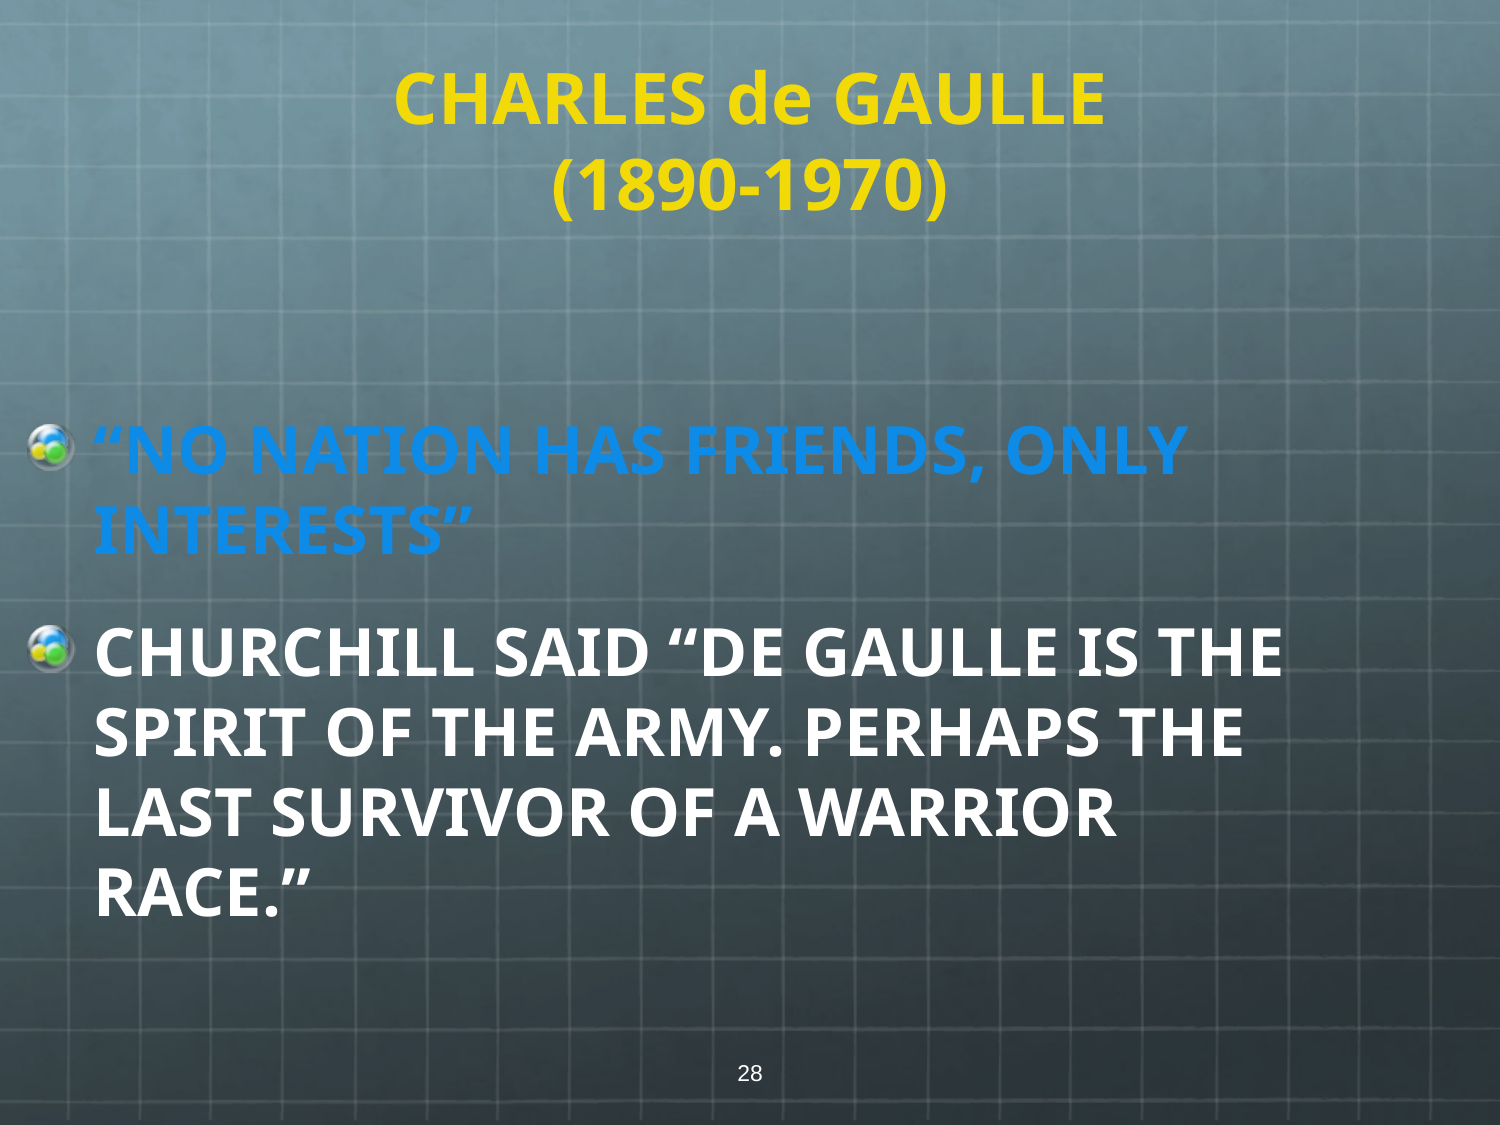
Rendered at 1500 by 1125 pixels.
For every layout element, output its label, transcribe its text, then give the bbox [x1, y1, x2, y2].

slide_number 28 [687, 1042, 813, 1103]
picture [0, 0, 1500, 1125]
list “NO NATION HAS FRIENDS, ONLY INTERESTS” CHURCHILL SAID “DE GAULLE IS THE SPIRIT OF THE ARMY. PERHAPS THE LAST SURVIVOR OF A WARRIOR RACE.” [12, 399, 1359, 1088]
title CHARLES de GAULLE (1890-1970) [12, 45, 1488, 233]
